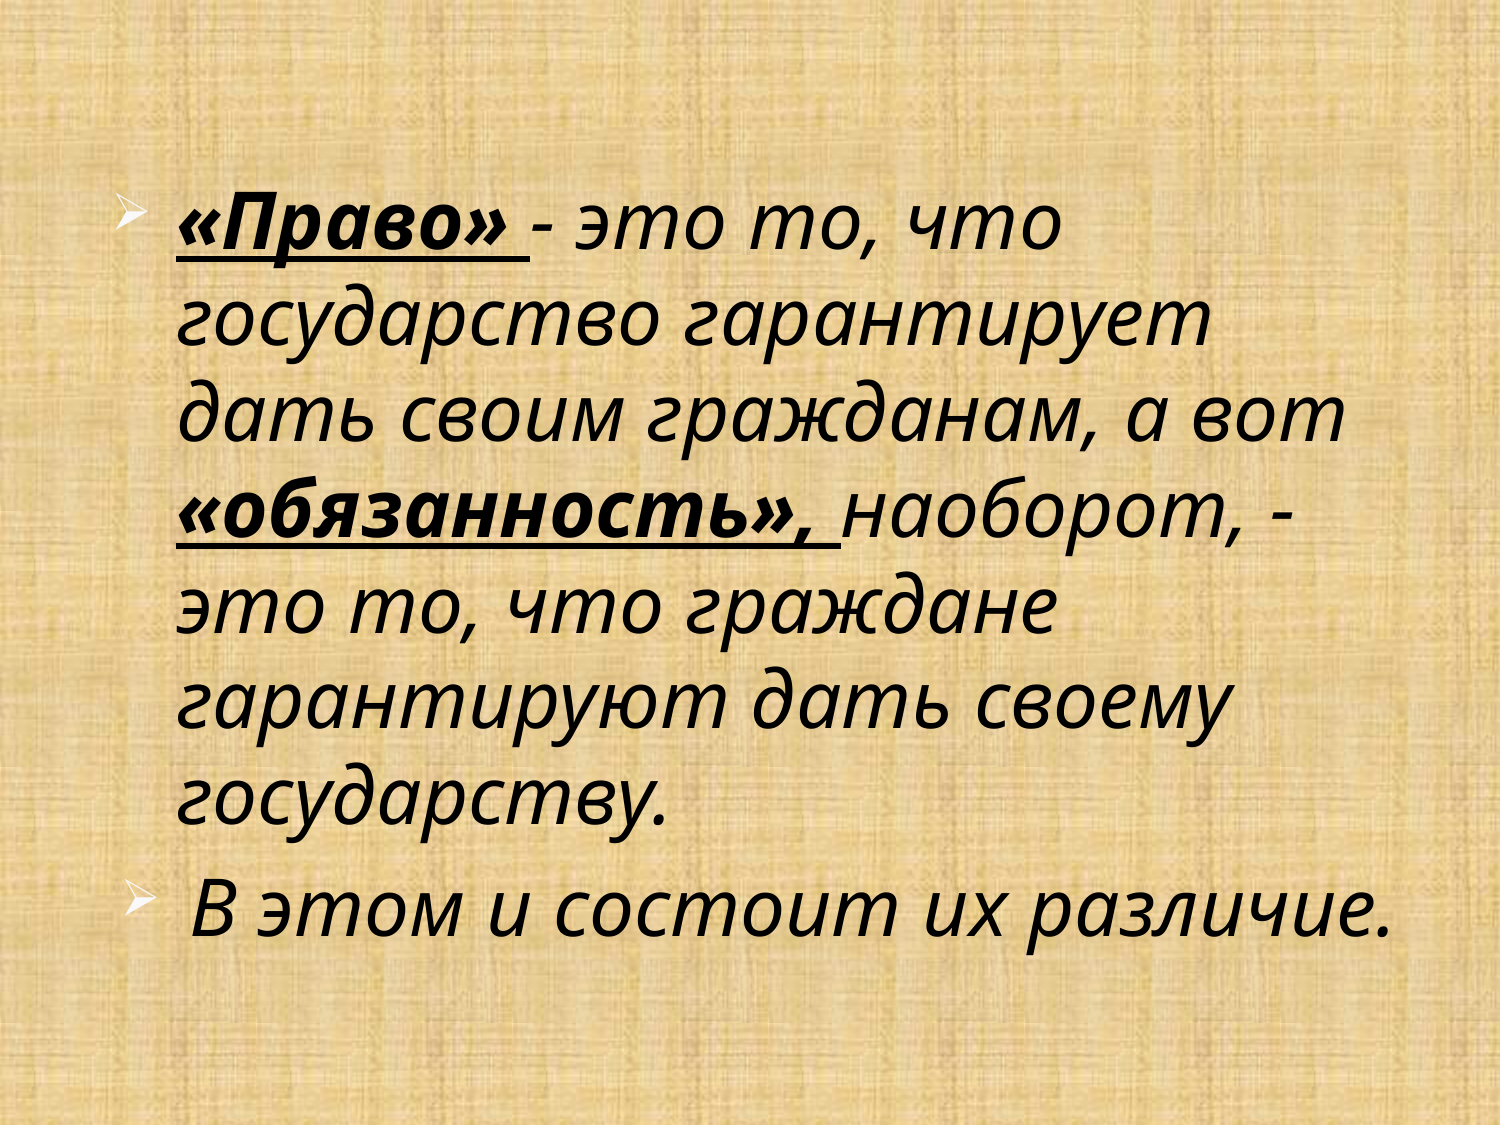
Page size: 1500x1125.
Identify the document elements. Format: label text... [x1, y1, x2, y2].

picture [0, 0, 1500, 1125]
list «Право» - это то, что государство гарантирует дать своим гражданам, а вот «обязанность», наоборот, - это то, что граждане гарантируют дать своему государству. В этом и состоит их различие. [75, 162, 1425, 1035]
